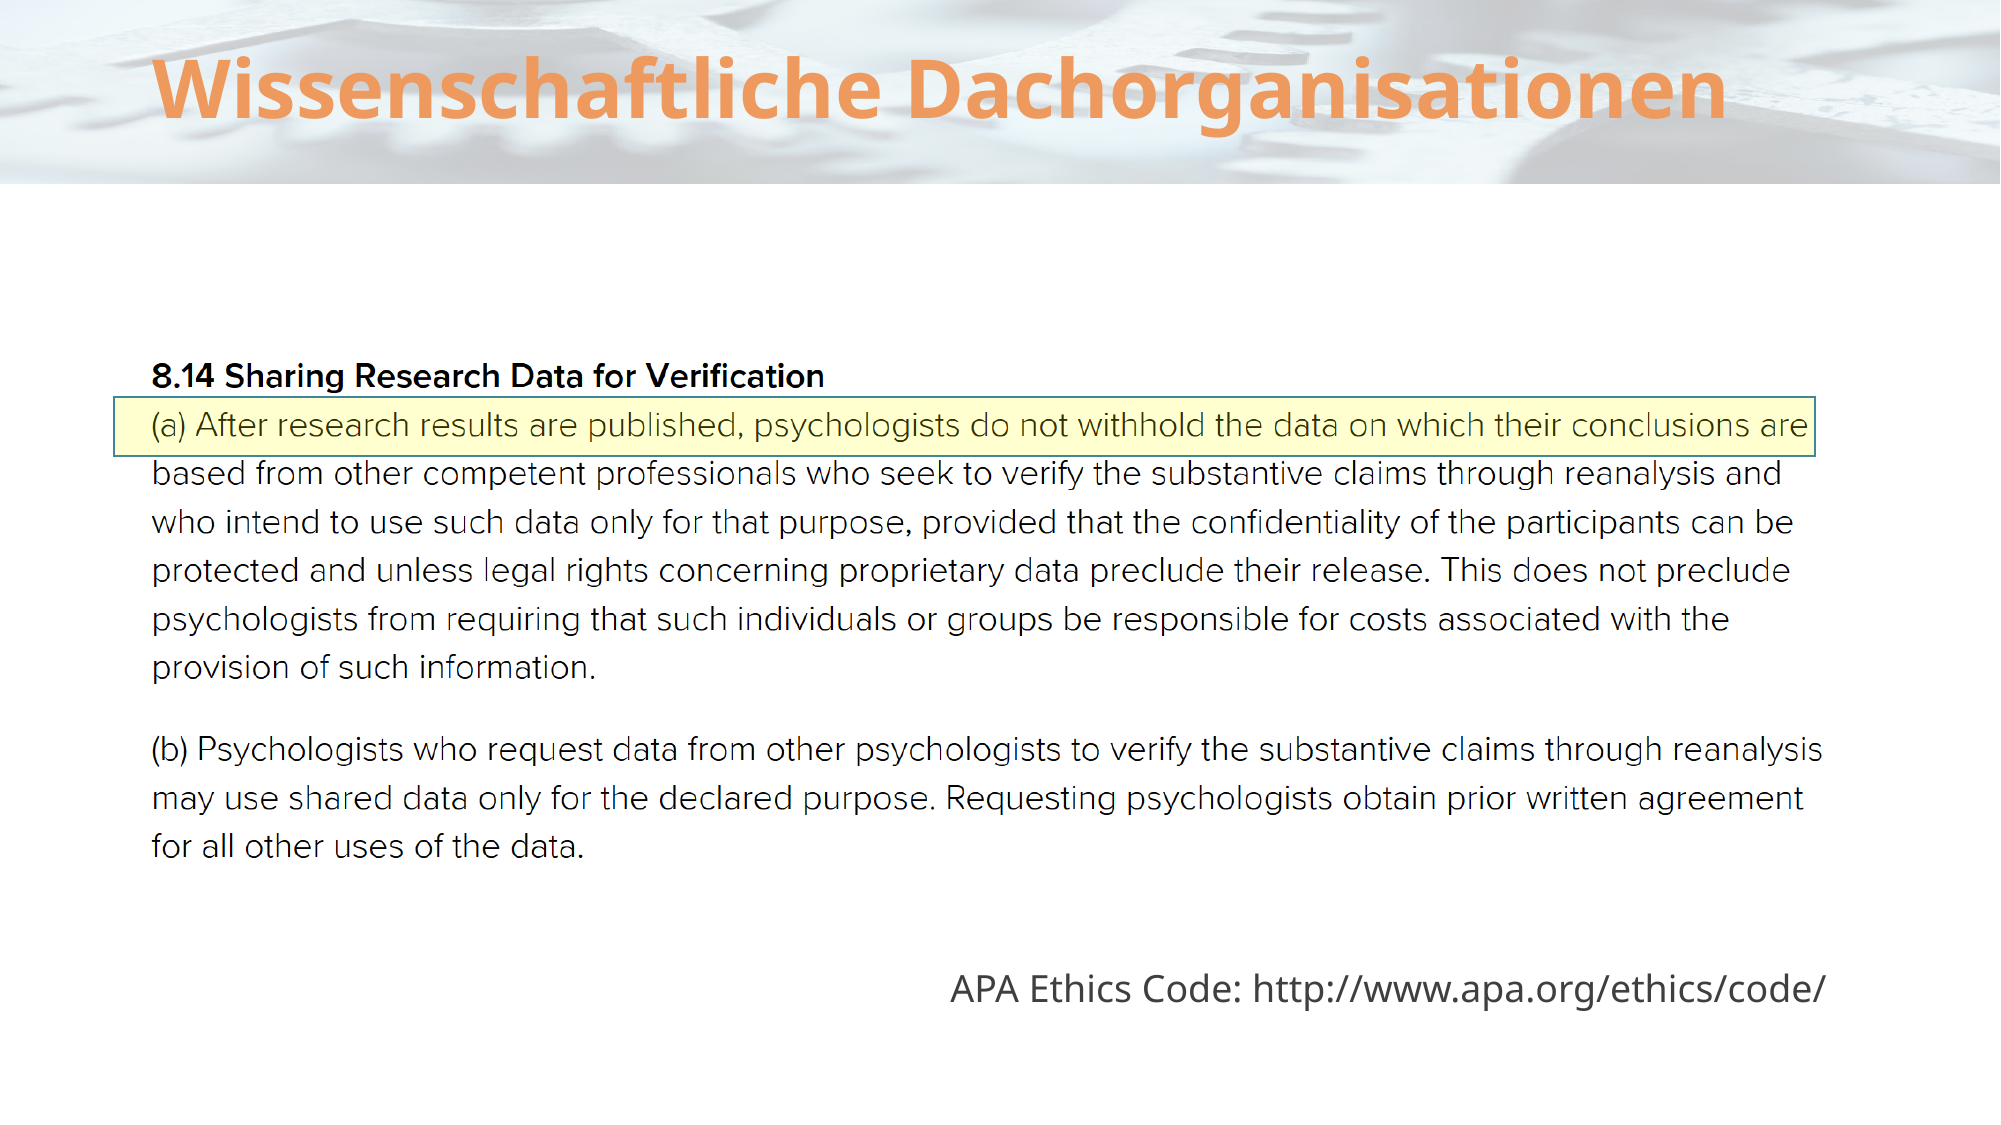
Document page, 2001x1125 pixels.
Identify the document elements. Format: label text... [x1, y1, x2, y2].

text_box [113, 396, 137, 457]
picture [137, 340, 1849, 884]
title Wissenschaftliche Dachorganisationen [137, 29, 1863, 155]
text_box APA Ethics Code: http://www.apa.org/ethics/code/ [935, 957, 1874, 1017]
